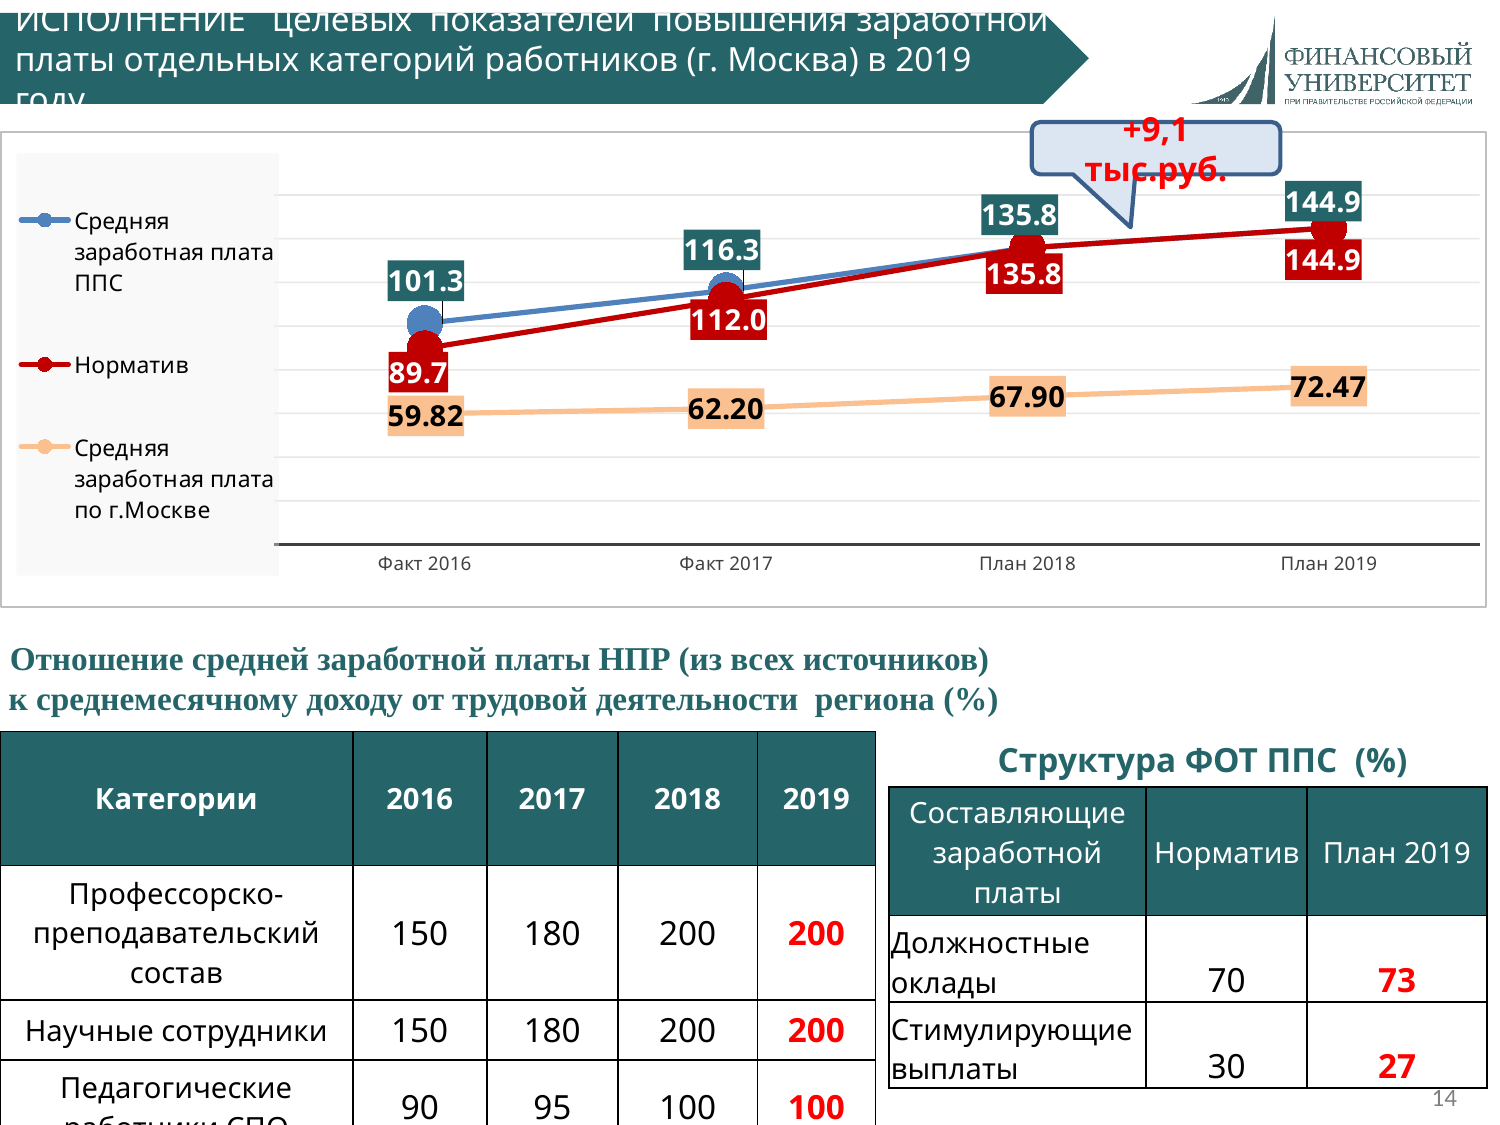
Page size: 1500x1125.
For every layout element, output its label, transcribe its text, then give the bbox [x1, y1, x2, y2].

table_header План 2019 [1308, 788, 1486, 915]
table_cell Научные сотрудники [1, 1001, 352, 1059]
table_cell 73 [1308, 916, 1486, 1001]
table_cell 27 [1308, 1003, 1486, 1087]
table_header Составляющие заработной платы [890, 788, 1145, 915]
table_cell 70 [1147, 916, 1306, 1001]
table_cell Должностные оклады [890, 916, 1145, 1001]
table_cell 180 [488, 866, 617, 999]
table_cell 95 [488, 1061, 617, 1125]
table_cell 200 [758, 1001, 875, 1059]
title Отношение средней заработной платы НПР (из всех источников) к среднемесячному доходу от трудовой деятельности региона (%) [0, 638, 1058, 717]
table_cell Стимулирующие выплаты [890, 1003, 1145, 1087]
table_header 2019 [758, 732, 875, 865]
table_cell 150 [354, 866, 486, 999]
slide_number 14 [1122, 1089, 1473, 1119]
table_cell 200 [619, 1001, 757, 1059]
picture [1189, 12, 1473, 114]
table_header Норматив [1147, 788, 1306, 915]
table_cell 100 [619, 1061, 757, 1125]
table_cell 90 [354, 1061, 486, 1125]
table_cell 100 [758, 1061, 875, 1125]
table_cell 200 [619, 866, 757, 999]
text_box ИСПОЛНЕНИЕ целевых показателей повышения заработной платы отдельных категорий работников (г. Москва) в 2019 году [0, 10, 1092, 106]
table_header 2018 [619, 732, 757, 865]
table_cell 180 [488, 1001, 617, 1059]
table_cell 150 [354, 1001, 486, 1059]
text_box Структура ФОТ ППС (%) [905, 731, 1500, 786]
text_box +9,1 тыс.руб. [1029, 119, 1283, 129]
table_cell 200 [758, 866, 875, 999]
chart [0, 131, 1487, 608]
table_header Категории [1, 732, 352, 865]
table_cell Профессорско-преподавательский состав [1, 866, 352, 999]
table_cell Педагогические работники СПО [1, 1061, 352, 1125]
table_cell 30 [1147, 1003, 1306, 1087]
table_header 2016 [354, 732, 486, 865]
table_header 2017 [488, 732, 617, 865]
